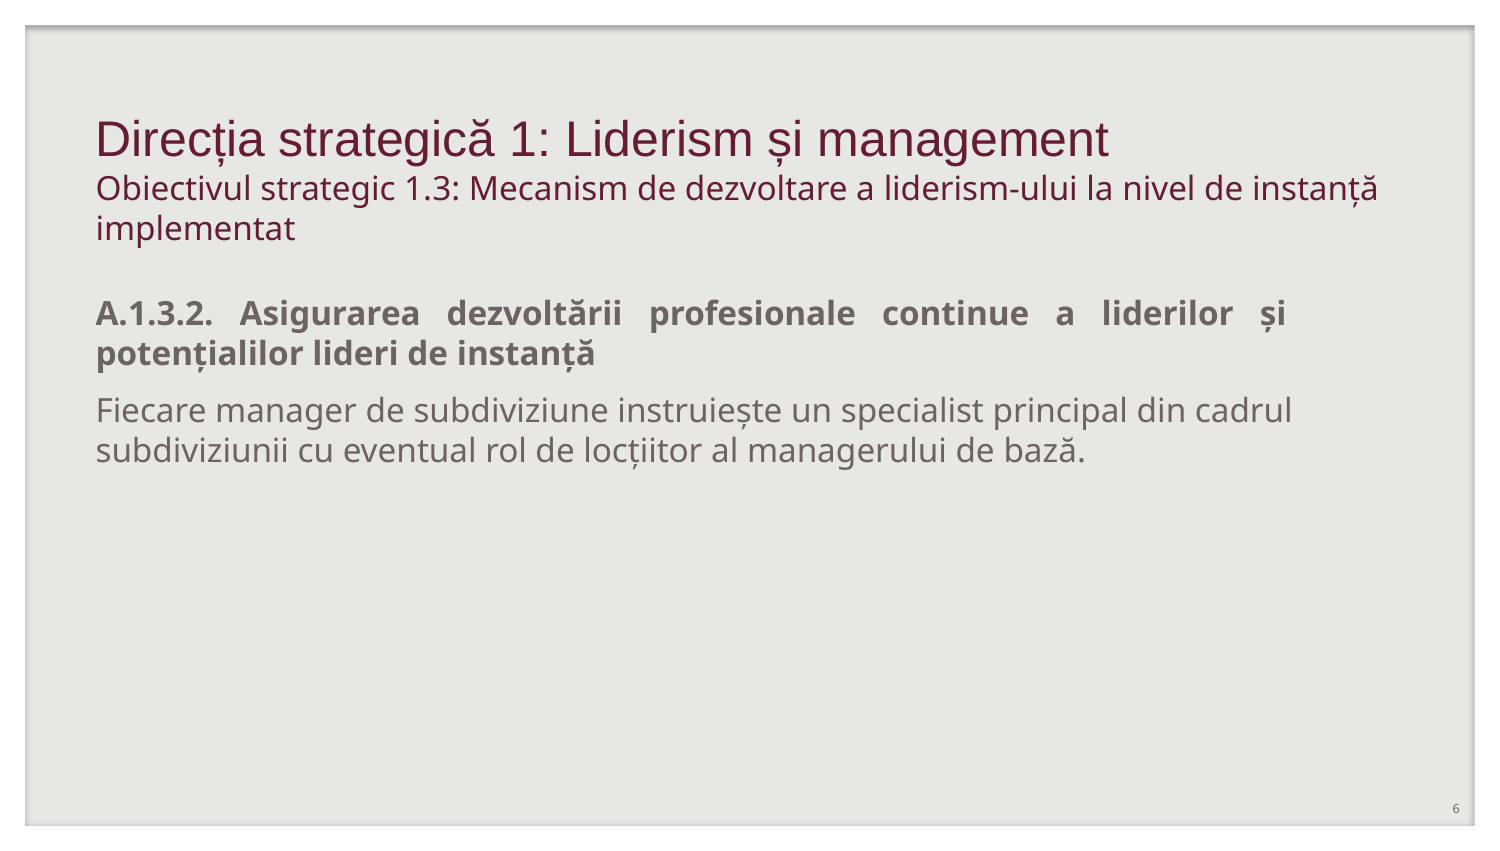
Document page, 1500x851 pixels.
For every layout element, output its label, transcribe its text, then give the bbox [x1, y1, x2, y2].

slide_number 6 [1125, 794, 1475, 826]
title Direcția strategică 1: Liderism și management Obiectivul strategic 1.3: Mecanism de dezvoltare a liderism-ului la nivel de instanță implementat [80, 138, 1433, 255]
list A.1.3.2. Asigurarea dezvoltării profesionale continue a liderilor și potențialilor lideri de instanță Fiecare manager de subdiviziune instruiește un specialist principal din cadrul subdiviziunii cu eventual rol de locțiitor al managerului de bază. [80, 285, 1356, 810]
